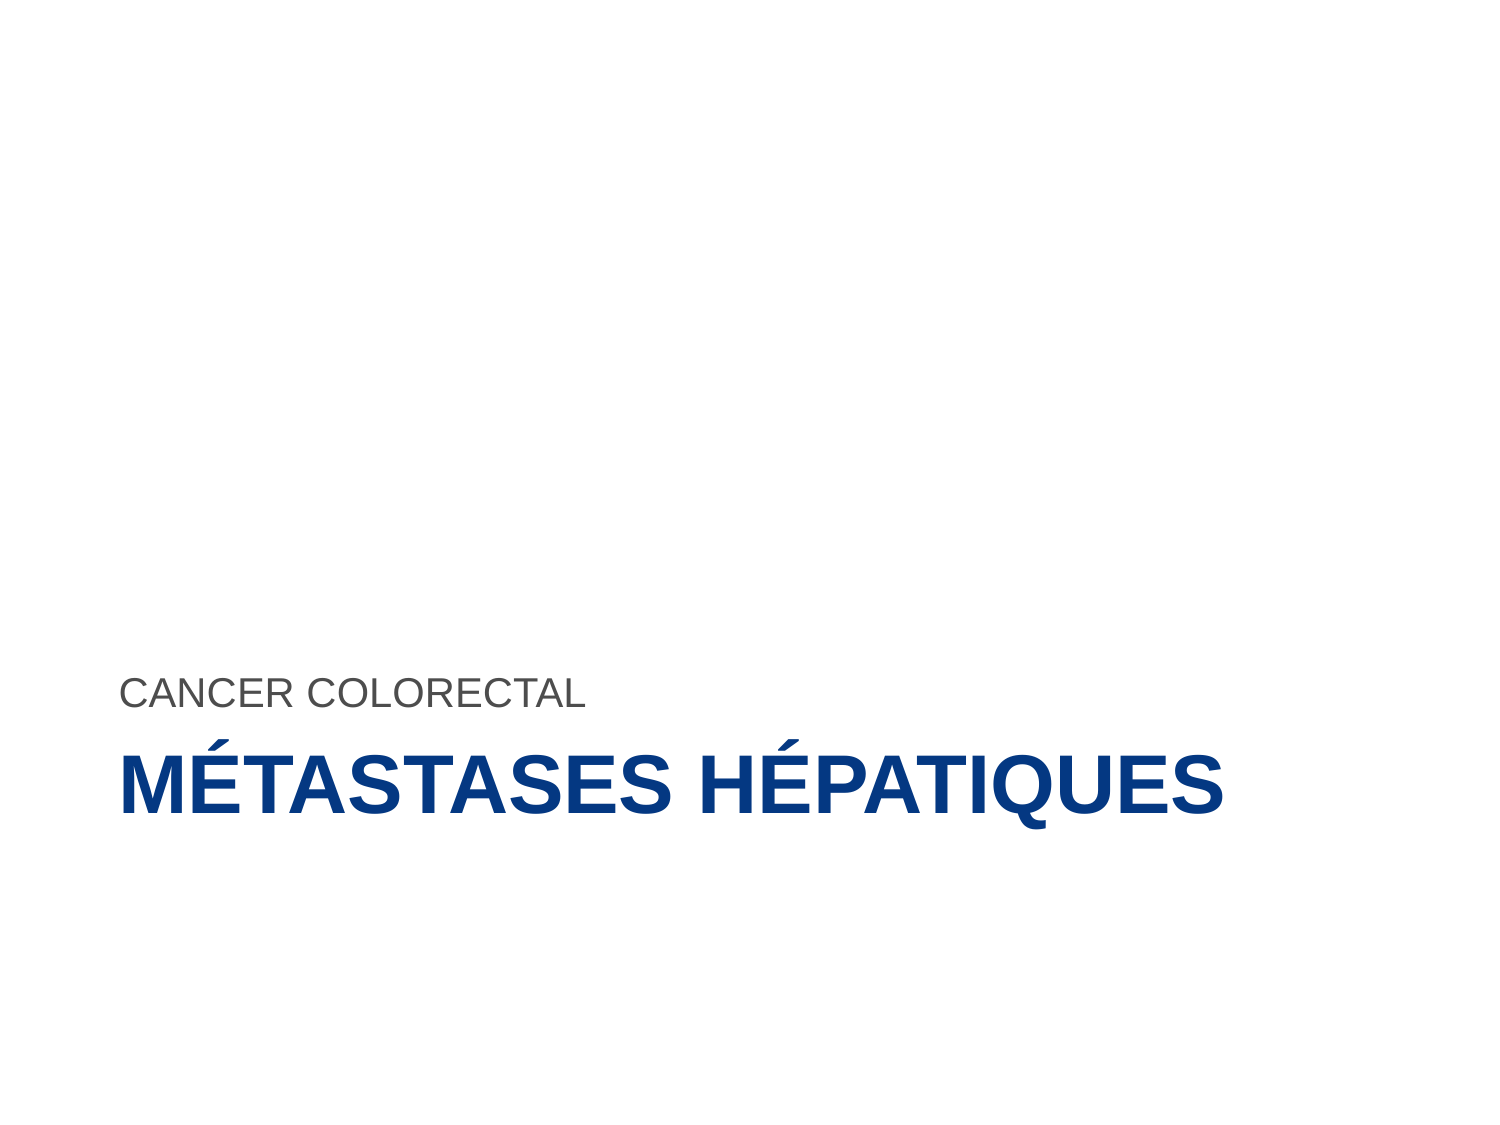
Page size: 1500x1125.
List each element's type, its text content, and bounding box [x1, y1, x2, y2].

list CANCER COLORECTAL [118, 476, 1394, 723]
title MÉTASTASES HÉPATIQUES [118, 723, 1394, 947]
